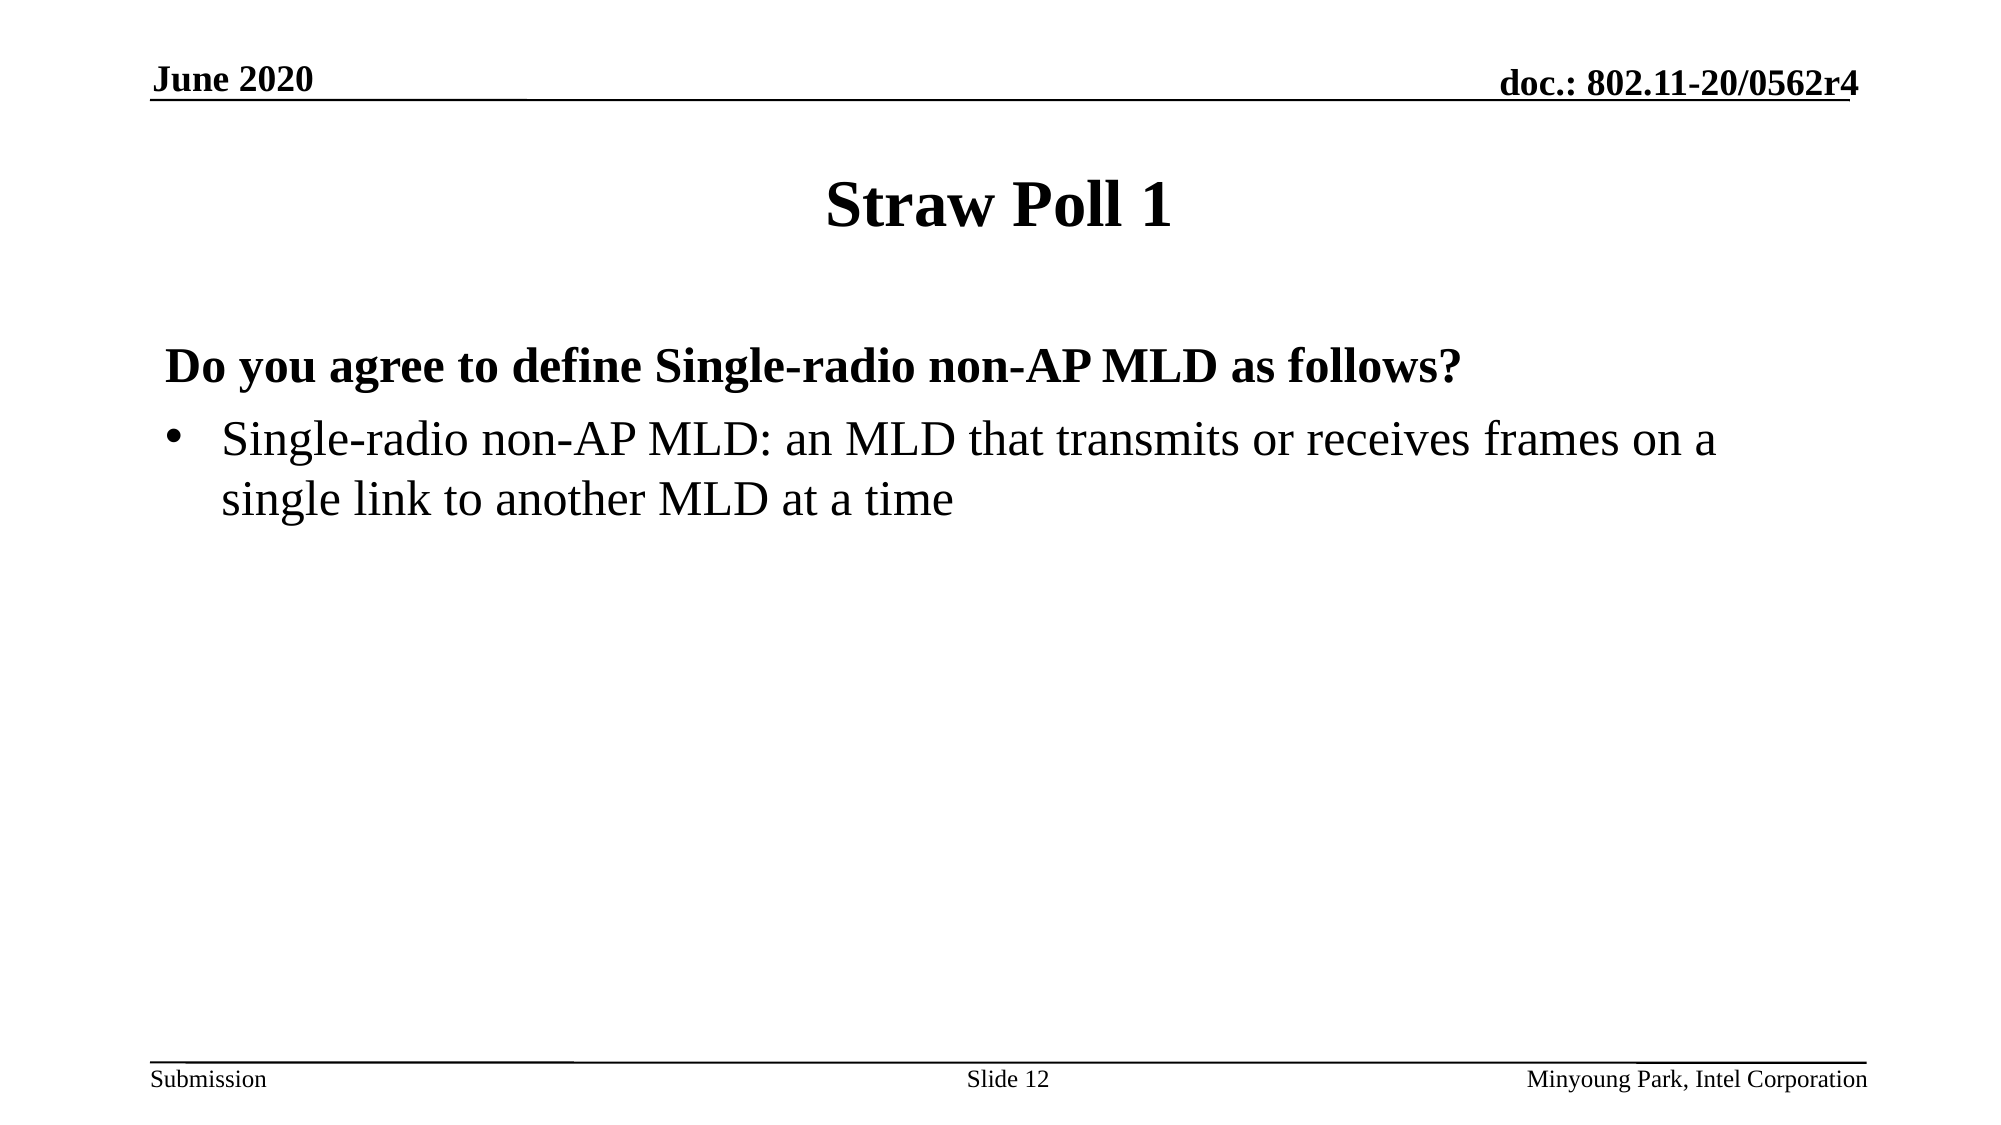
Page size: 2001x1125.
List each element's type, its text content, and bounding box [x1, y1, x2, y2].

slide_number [152, 54, 563, 100]
slide_number Slide 12 [950, 1061, 1067, 1123]
footer Minyoung Park, Intel Corporation [1171, 1061, 1869, 1093]
title Straw Poll 1 [149, 112, 1850, 288]
list Do you agree to define Single-radio non-AP MLD as follows? Single-radio non-AP MLD: an MLD that transmits or receives frames on a single link to another MLD at a time [149, 324, 1850, 1000]
